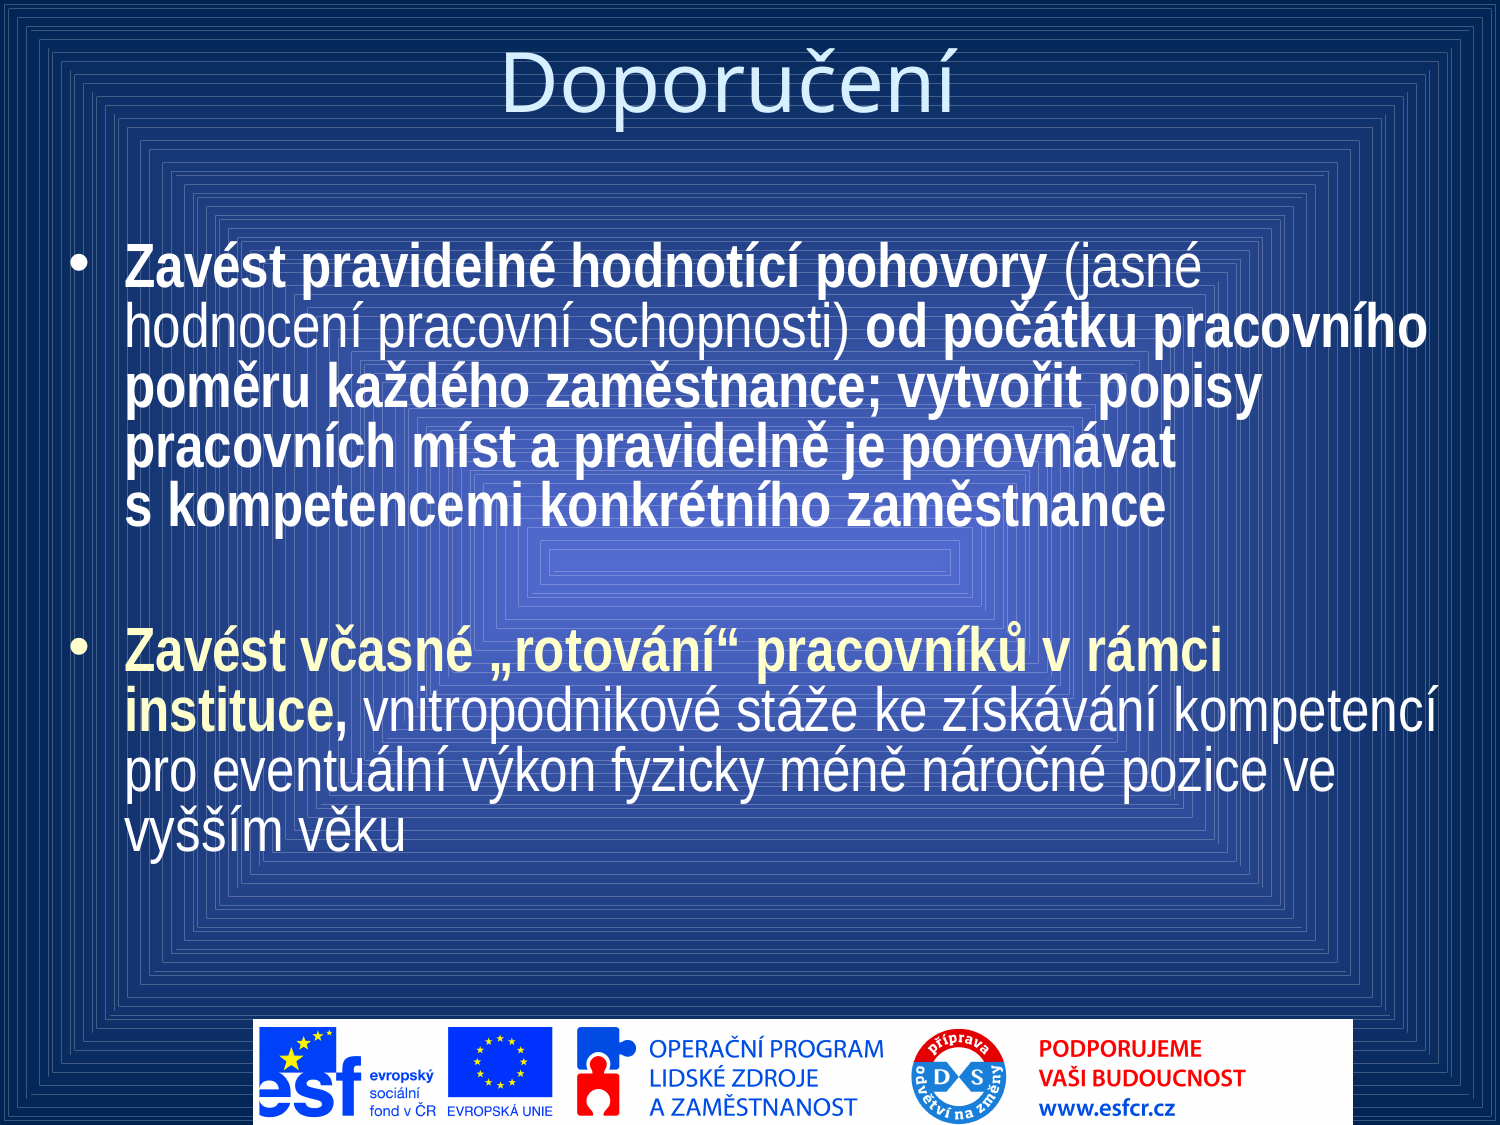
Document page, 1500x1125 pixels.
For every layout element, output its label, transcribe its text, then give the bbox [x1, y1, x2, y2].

title Doporučení [75, 45, 1425, 231]
list Zavést pravidelné hodnotící pohovory (jasné hodnocení pracovní schopnosti) od počátku pracovního poměru každého zaměstnance; vytvořit popisy pracovních míst a pravidelně je porovnávat s kompetencemi konkrétního zaměstnance Zavést včasné „rotování“ pracovníků v rámci instituce, vnitropodnikové stáže ke získávání kompetencí pro eventuální výkon fyzicky méně náročné pozice ve vyšším věku [53, 231, 1459, 1052]
picture [253, 1019, 1353, 1125]
